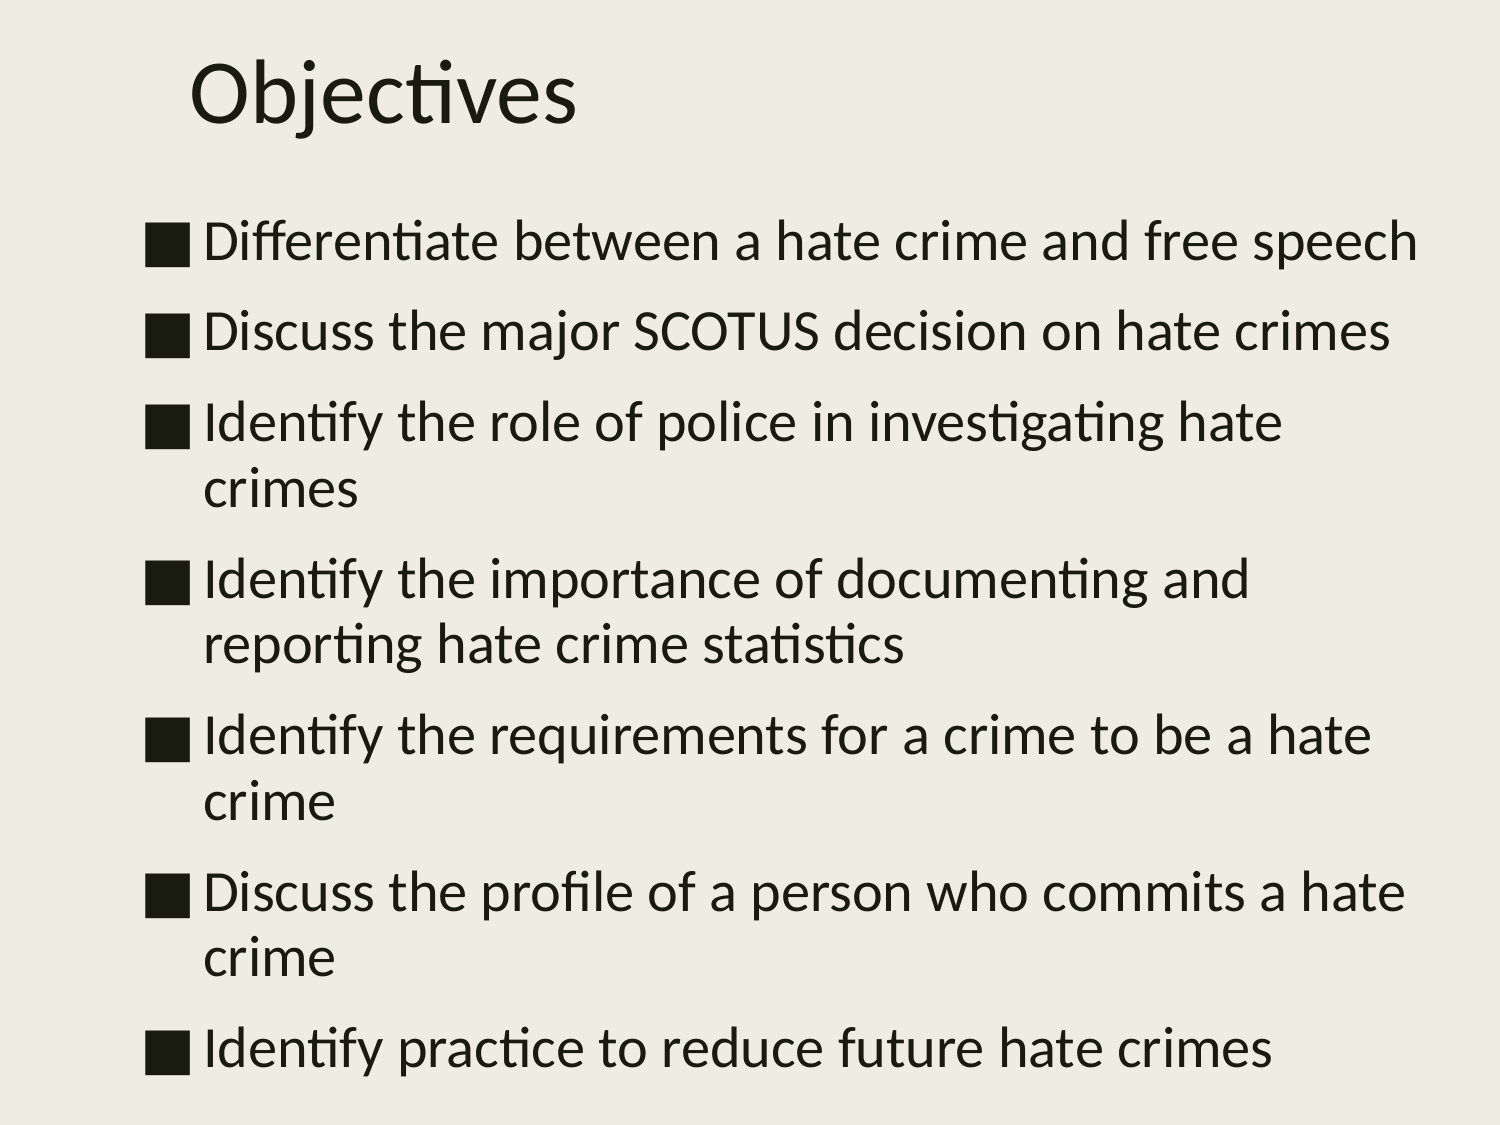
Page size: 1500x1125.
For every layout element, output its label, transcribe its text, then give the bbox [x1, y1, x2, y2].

title Objectives [174, 37, 1357, 200]
list Differentiate between a hate crime and free speech Discuss the major SCOTUS decision on hate crimes Identify the role of police in investigating hate crimes Identify the importance of documenting and reporting hate crime statistics Identify the requirements for a crime to be a hate crime Discuss the profile of a person who commits a hate crime Identify practice to reduce future hate crimes [125, 200, 1463, 788]
